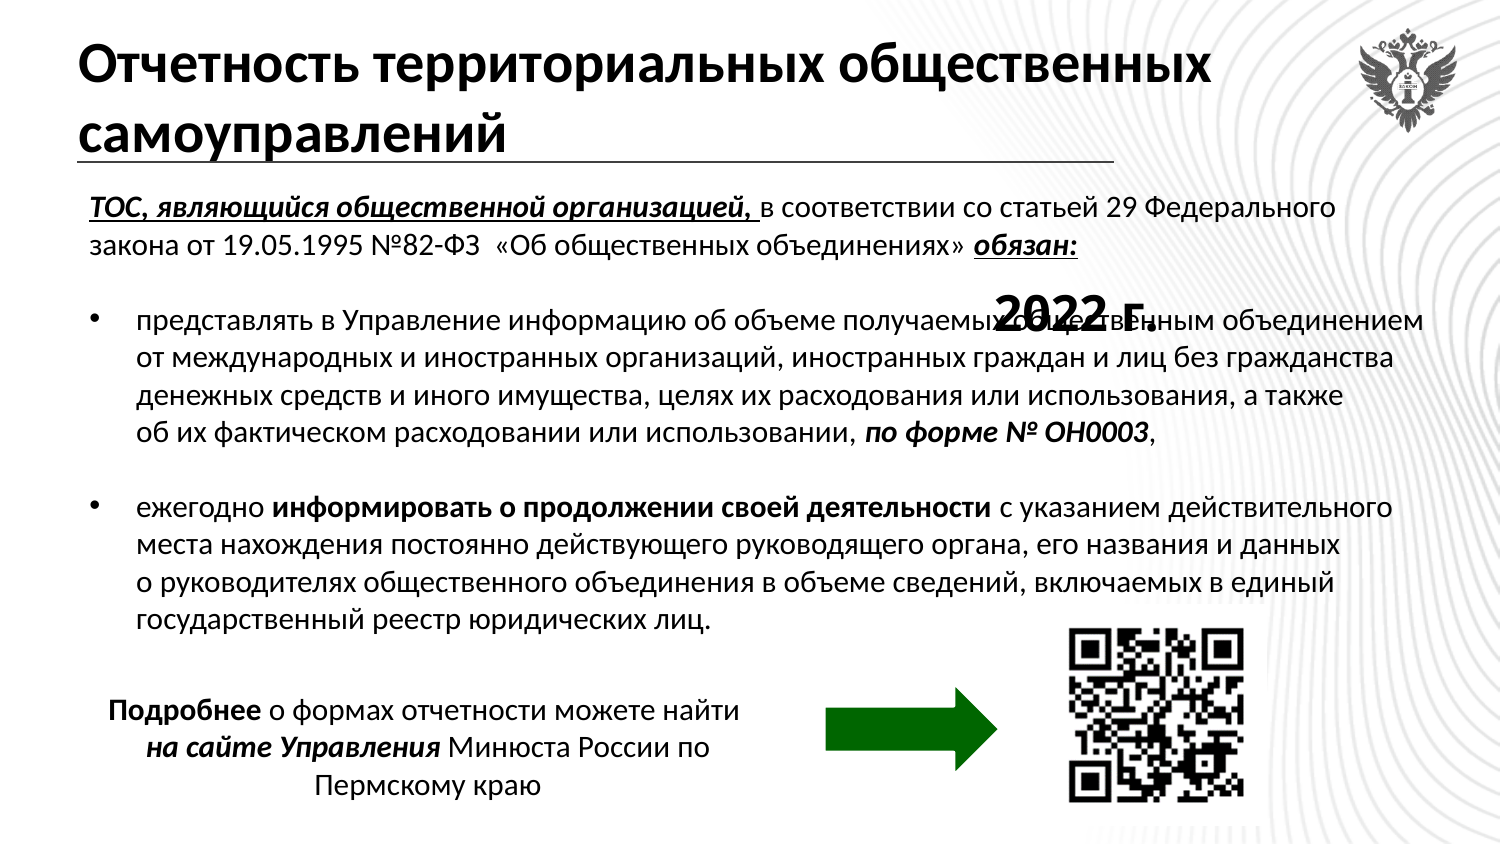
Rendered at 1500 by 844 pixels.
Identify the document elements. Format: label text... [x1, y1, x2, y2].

text_box Отчетность территориальных общественных самоуправлений [76, 22, 700, 161]
text_box ТОС, являющийся общественной организацией, в соответствии со статьей 29 Федерального закона от 19.05.1995 №82-ФЗ «Об общественных объединениях» обязан: представлять в Управление информацию об объеме получаемых общественным объединением от международных и иностранных организаций, иностранных граждан и лиц без гражданства денежных средств и иного имущества, целях их расходования или использования, а также об их фактическом расходовании или использовании, по форме № ОН0003, ежегодно информировать о продолжении своей деятельности с указанием действительного места нахождения постоянно действующего руководящего органа, его названия и данных о руководителях общественного объединения в объеме сведений, включаемых в единый государственный реестр юридических лиц. [74, 179, 700, 644]
chart [726, 241, 1380, 827]
picture [705, 0, 1500, 844]
text_box Подробнее о формах отчетности можете найти на сайте Управления Минюста России по Пермскому краю [53, 681, 700, 809]
